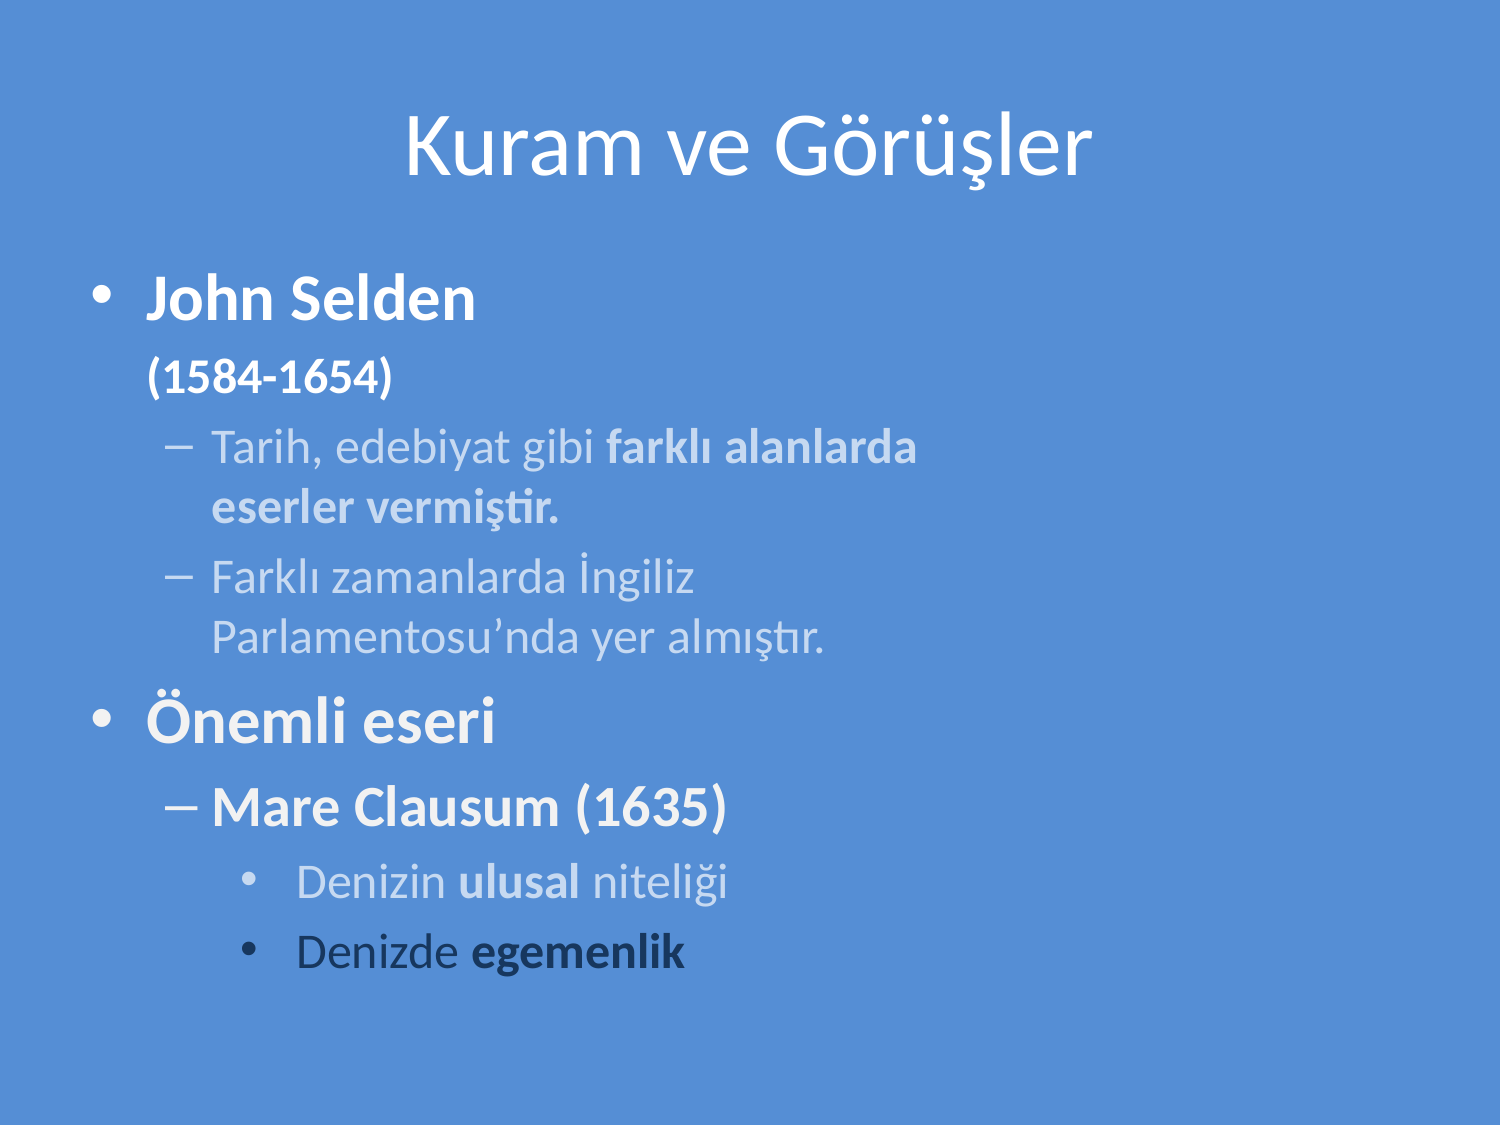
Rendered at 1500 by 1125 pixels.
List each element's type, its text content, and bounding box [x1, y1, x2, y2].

title Kuram ve Görüşler [75, 45, 1425, 233]
list John Selden (1584-1654) Tarih, edebiyat gibi farklı alanlarda eserler vermiştir. Farklı zamanlarda İngiliz Parlamentosu’nda yer almıştır. Önemli eseri Mare Clausum (1635) Denizin ulusal niteliği Denizde egemenlik [75, 246, 1067, 1090]
